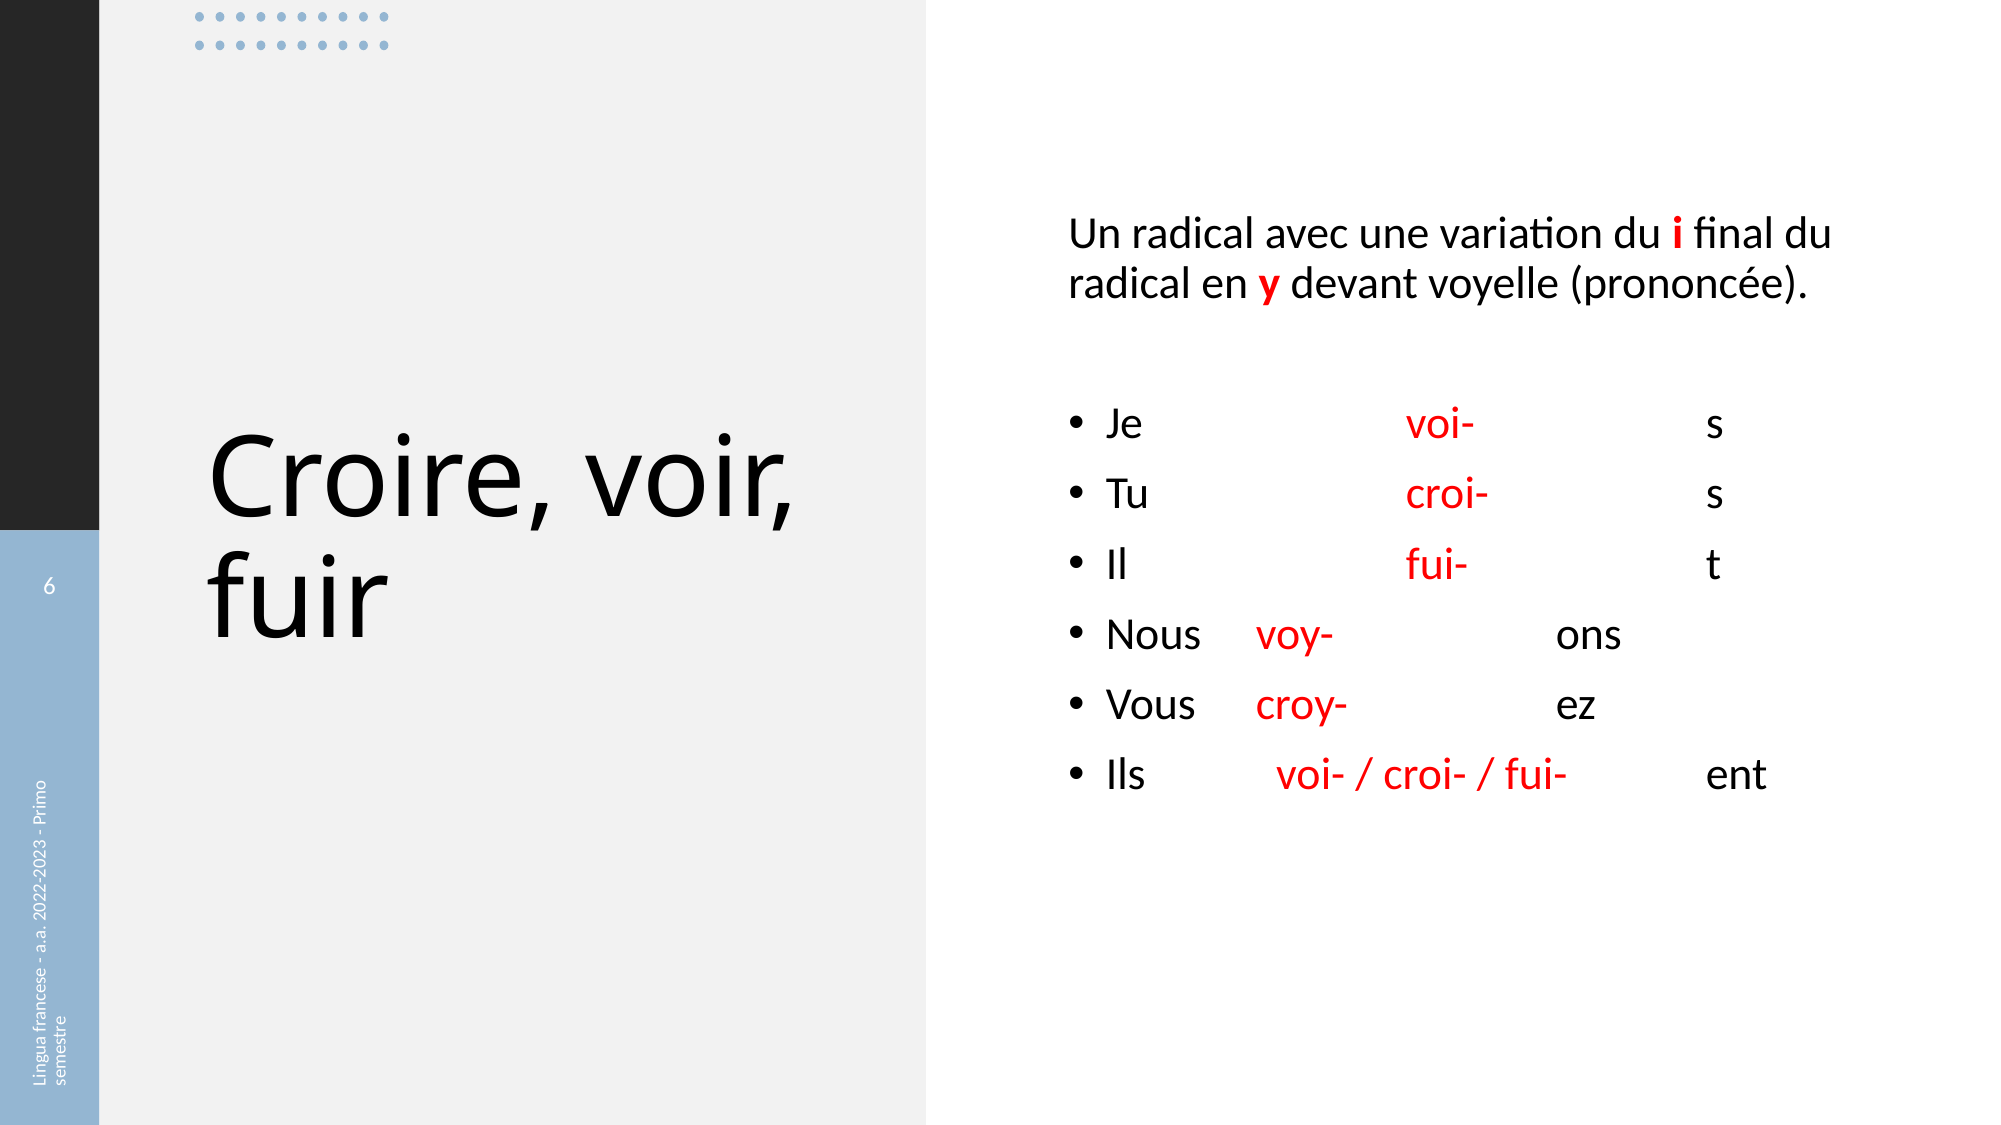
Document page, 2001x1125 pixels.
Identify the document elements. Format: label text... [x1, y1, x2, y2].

text_box [99, 0, 927, 1125]
slide_number 6 [11, 554, 87, 615]
text_box [0, 529, 99, 1125]
text_box [0, 0, 99, 529]
title Croire, voir, fuir [191, 218, 836, 862]
list Un radical avec une variation du i final du radical en y devant voyelle (prononcée). Je voi- s Tu croi- s Il fui- t Nous voy- ons Vous croy- ez Ils voi- / croi- / fui- ent [1053, 81, 1890, 998]
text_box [194, 11, 389, 51]
footer Lingua francese - a.a. 2022-2023 - Primo semestre [19, 691, 80, 1102]
text_box [927, 0, 2000, 1125]
